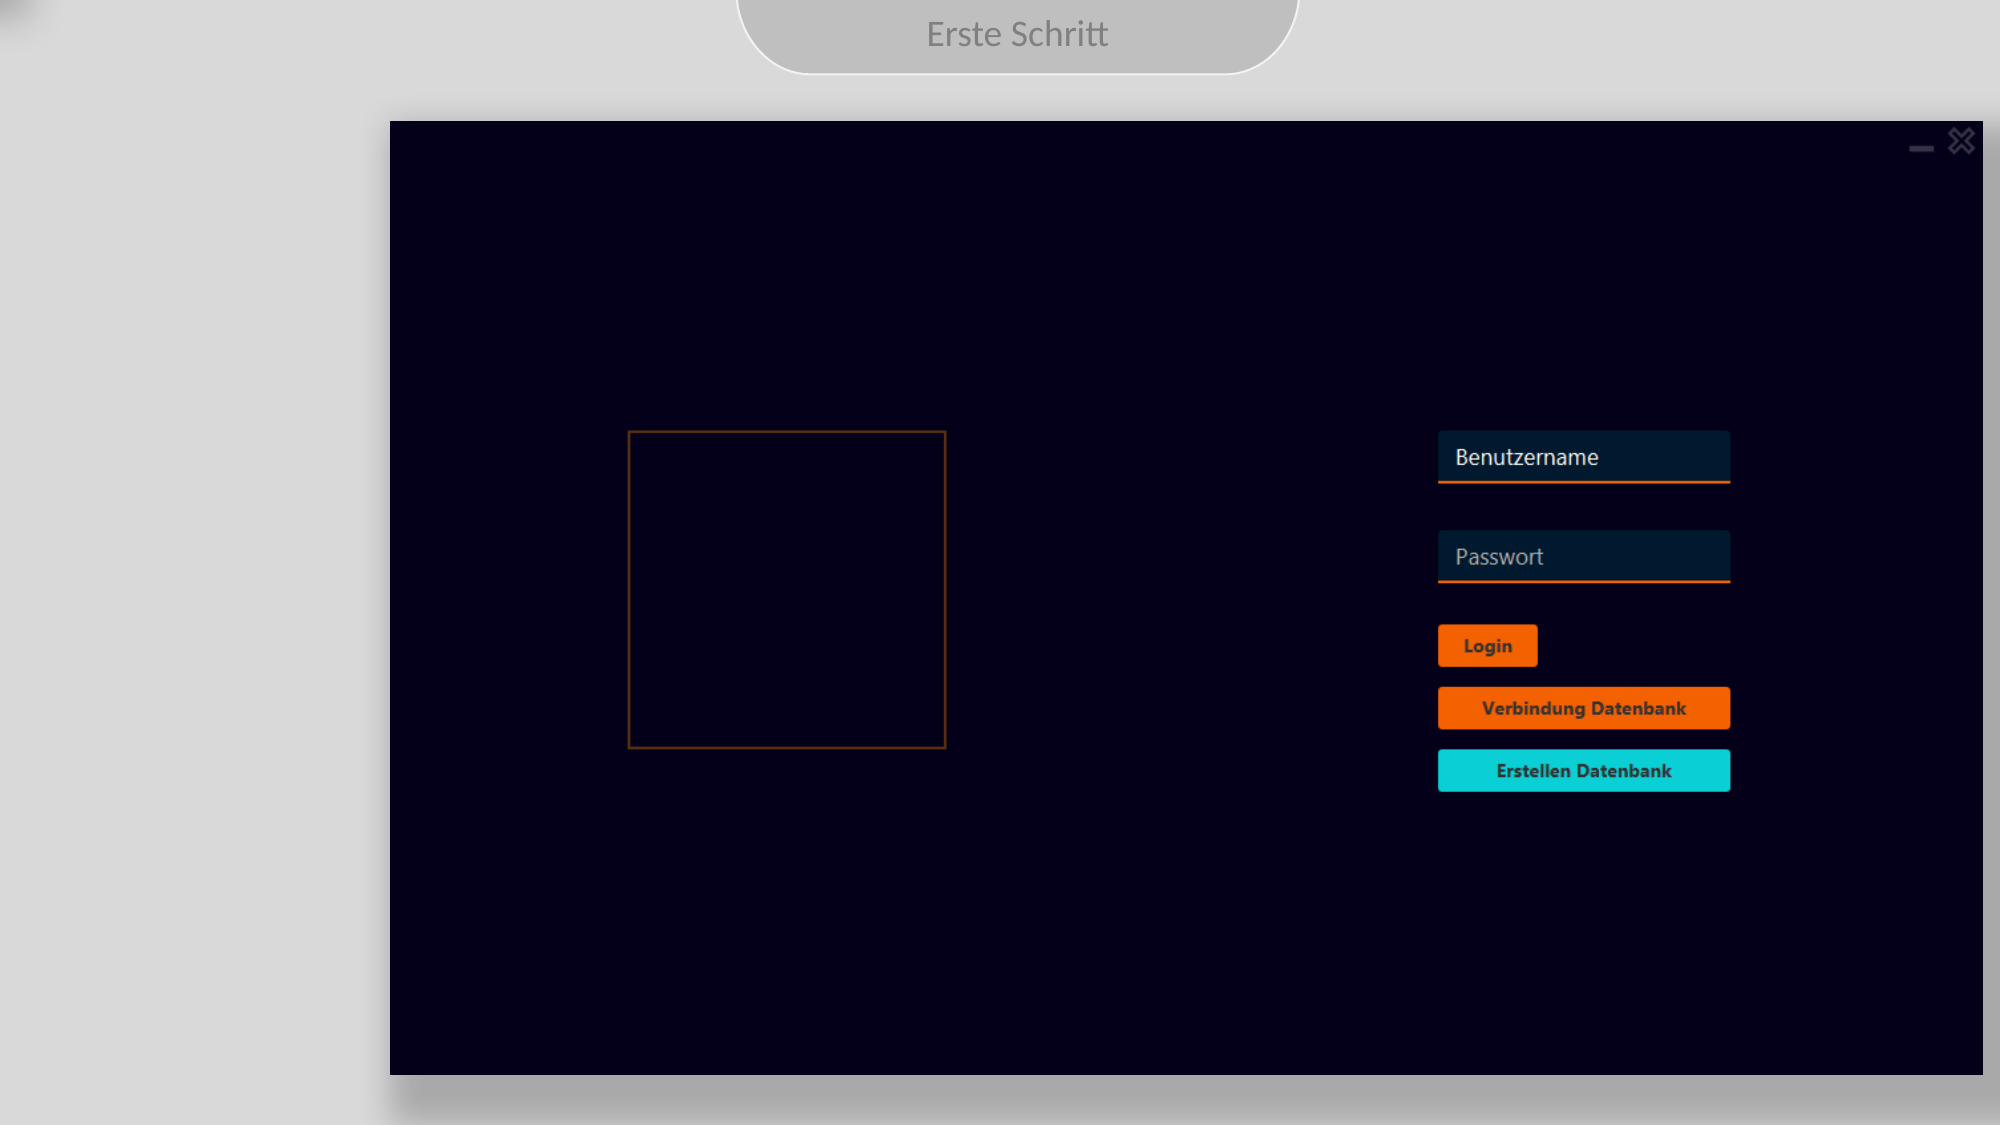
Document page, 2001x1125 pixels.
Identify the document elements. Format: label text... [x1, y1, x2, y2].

text_box Erste Schritt [736, 0, 1300, 76]
picture [390, 121, 1983, 1075]
